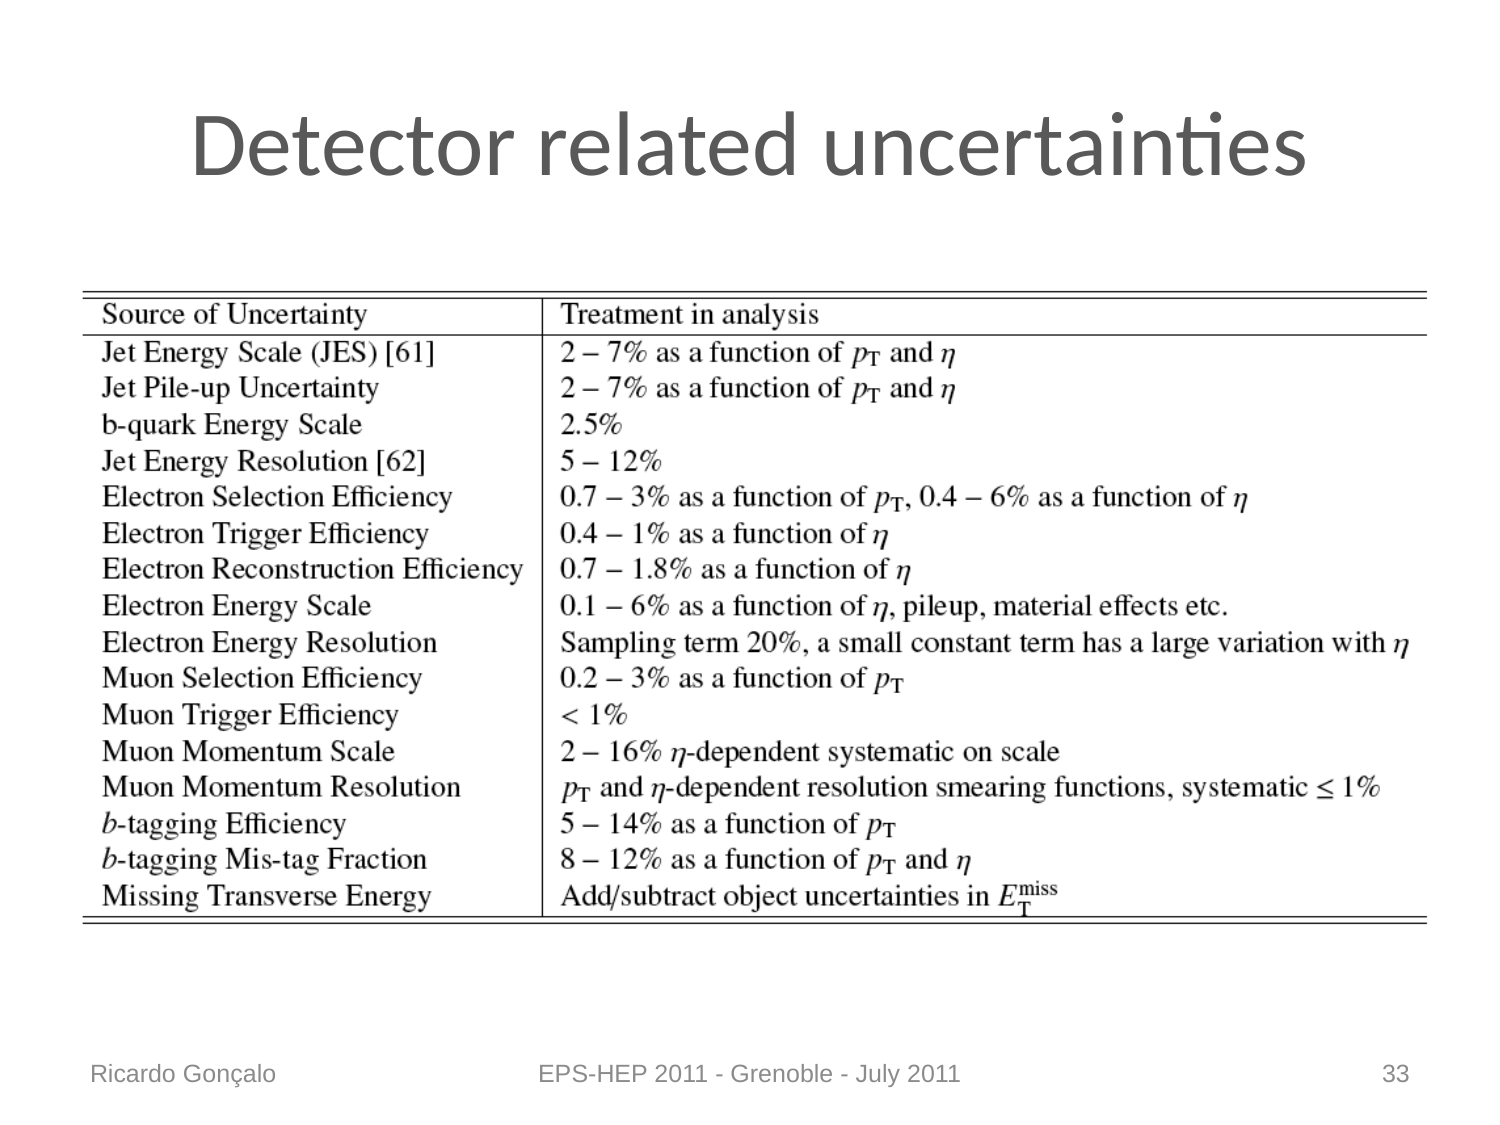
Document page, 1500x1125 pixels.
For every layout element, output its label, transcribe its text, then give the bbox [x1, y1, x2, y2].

title Detector related uncertainties [75, 45, 1425, 233]
slide_number 33 [1074, 1042, 1425, 1103]
footer EPS-HEP 2011 - Grenoble - July 2011 [512, 1042, 988, 1103]
picture [74, 282, 1435, 932]
slide_number Ricardo Gonçalo [75, 1042, 425, 1103]
